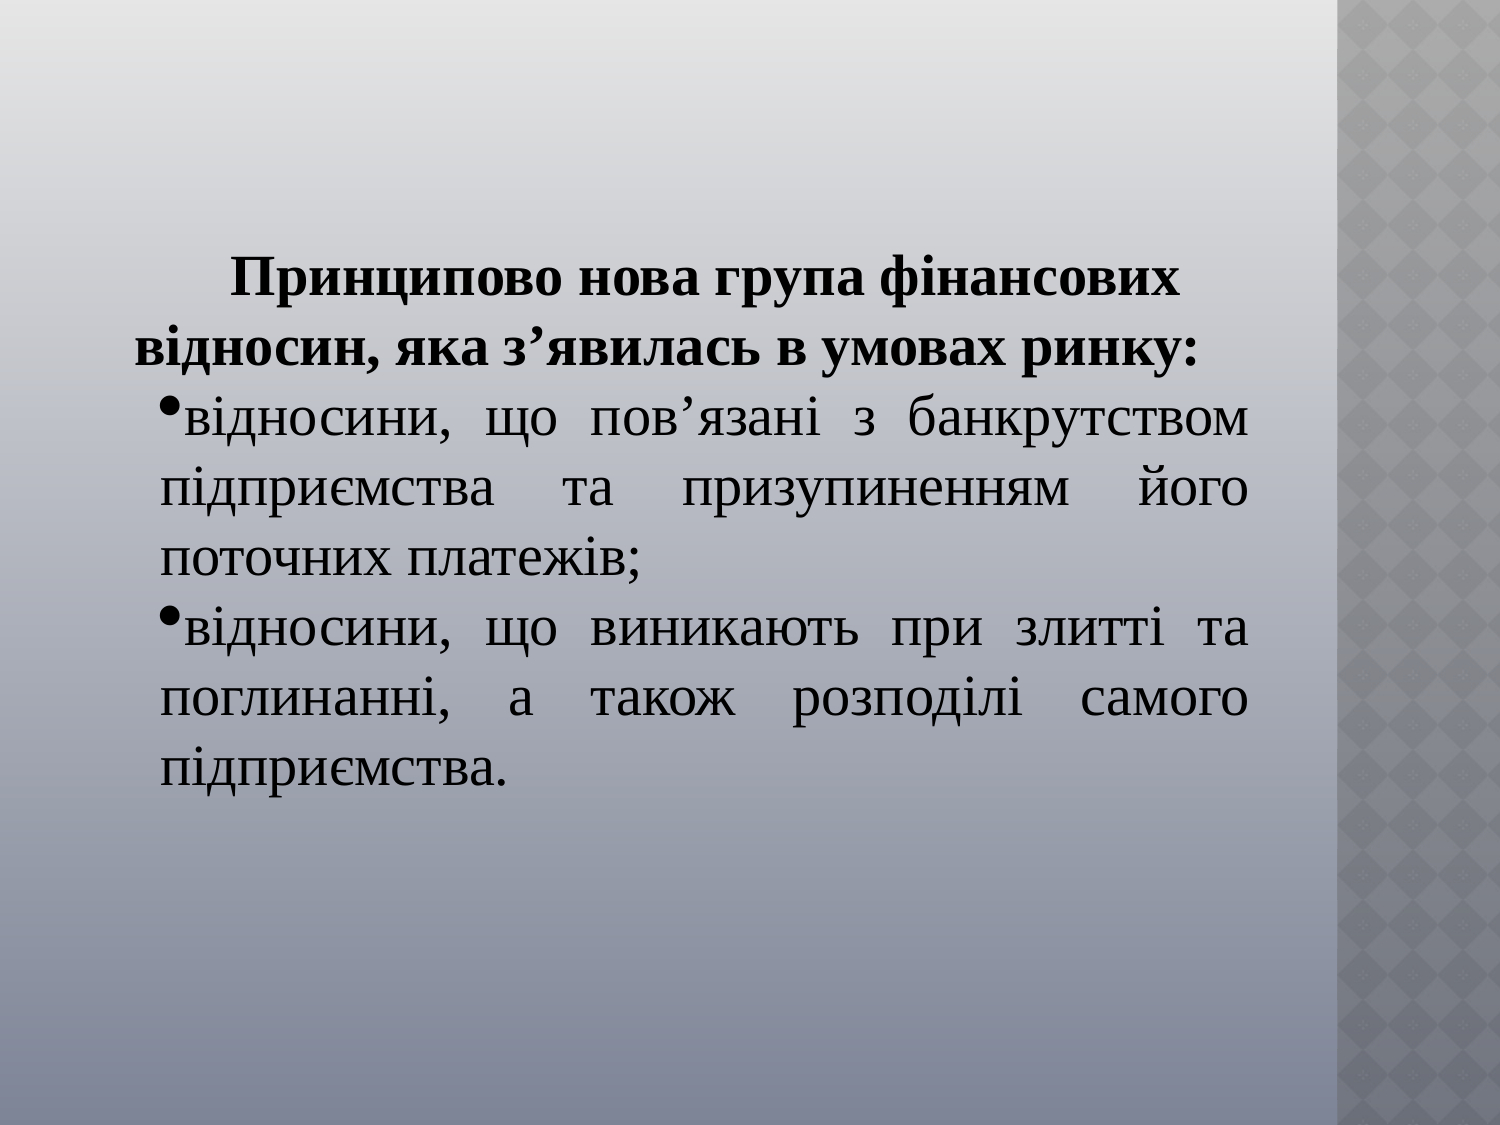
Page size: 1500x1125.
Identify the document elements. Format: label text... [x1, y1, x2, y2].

text_box Принципово нова група фінансових відносин, яка з’явилась в умовах ринку: відносини, що пов’язані з банкрутством підприємства та призупиненням його поточних платежів; відносини, що виникають при злитті та поглинанні, а також розподілі самого підприємства. [70, 230, 1266, 805]
